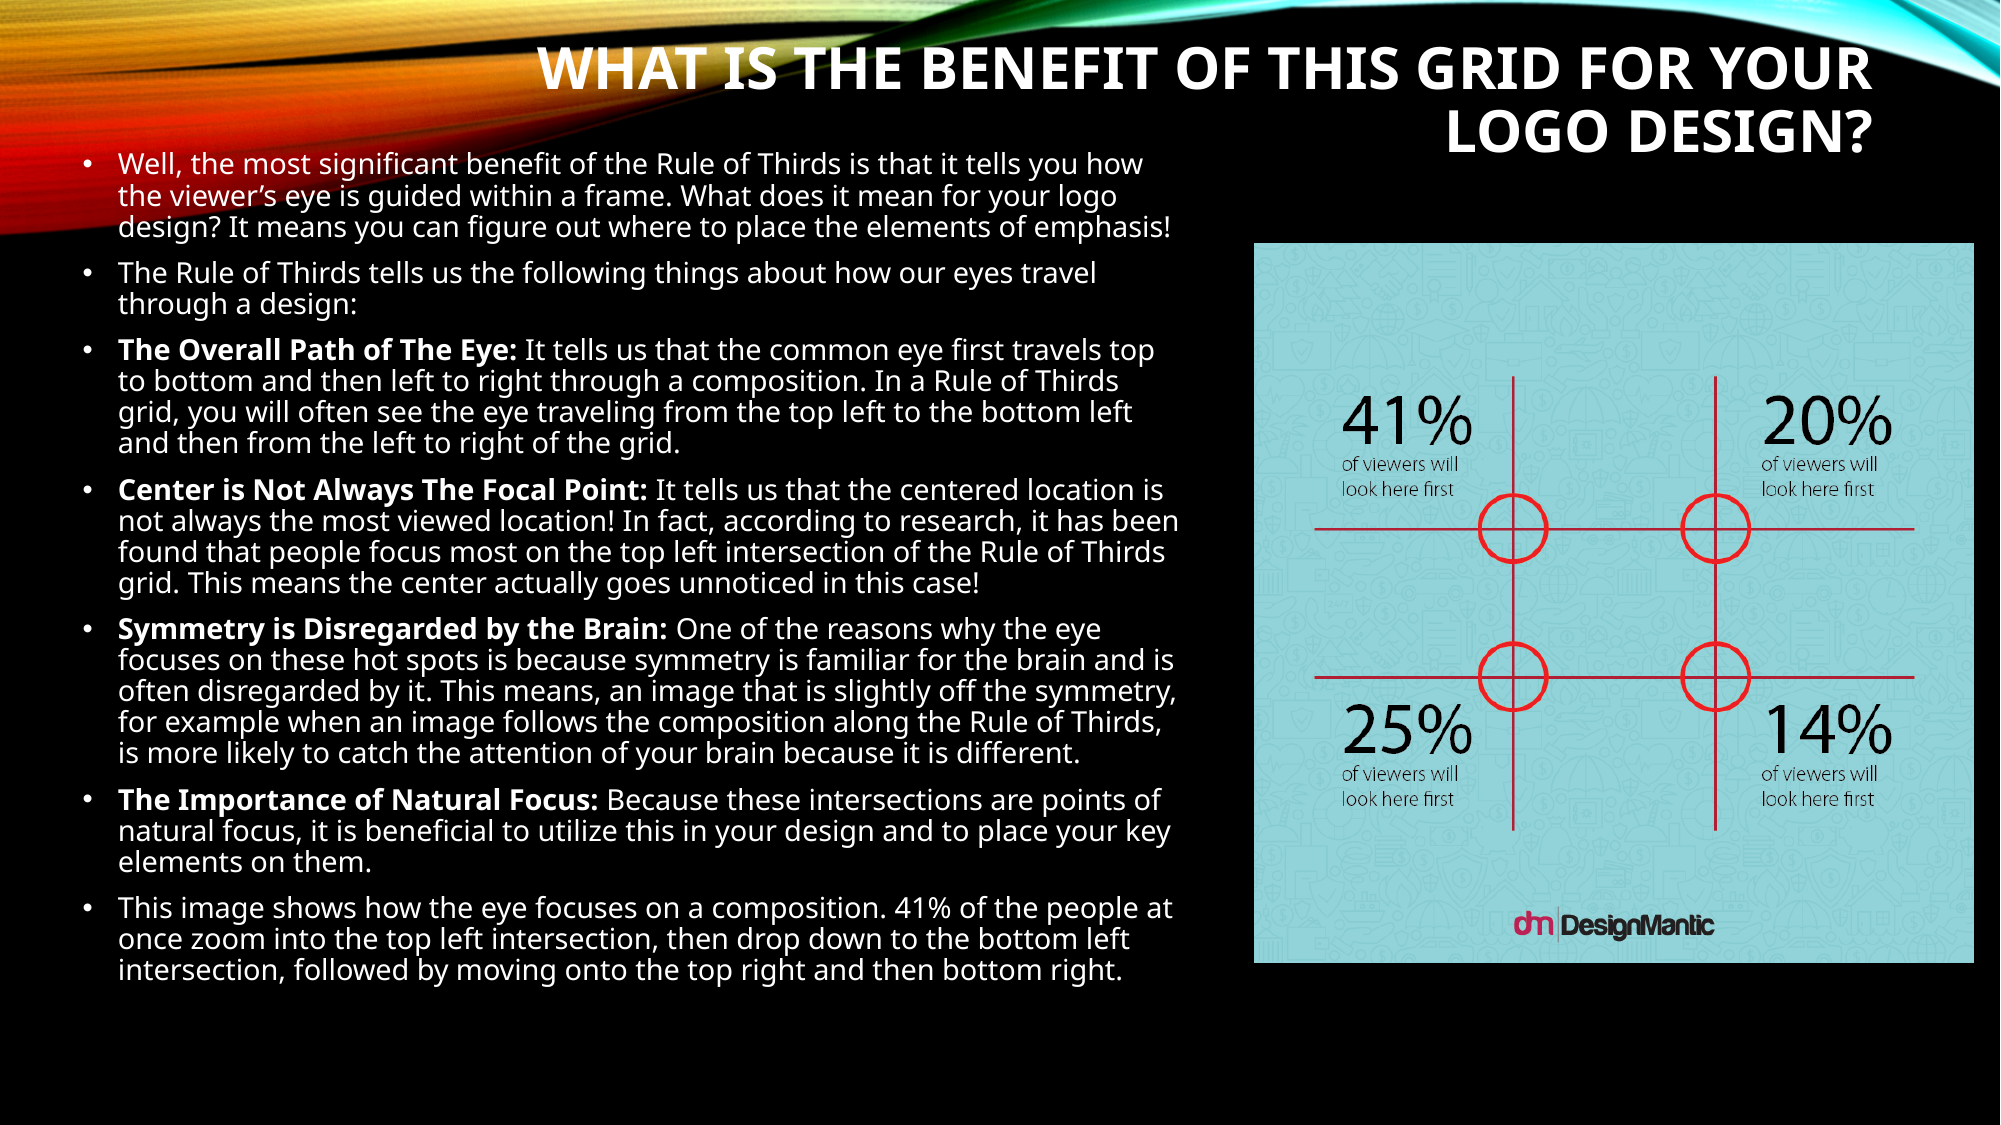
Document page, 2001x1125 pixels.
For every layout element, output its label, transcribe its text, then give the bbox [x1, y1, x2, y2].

title What Is The Benefit Of This Grid For Your Logo Design? [476, 31, 1889, 244]
list Well, the most significant benefit of the Rule of Thirds is that it tells you how the viewer’s eye is guided within a frame. What does it mean for your logo design? It means you can figure out where to place the elements of emphasis! The Rule of Thirds tells us the following things about how our eyes travel through a design: The Overall Path of The Eye: It tells us that the common eye first travels top to bottom and then left to right through a composition. In a Rule of Thirds grid, you will often see the eye traveling from the top left to the bottom left and then from the left to right of the grid. Center is Not Always The Focal Point: It tells us that the centered location is not always the most viewed location! In fact, according to research, it has been found that people focus most on the top left intersection of the Rule of Thirds grid. This means the center actually goes unnoticed in this case! Symmetry is Disregarded by the Brain: One of the reasons why the eye focuses on these hot spots is because symmetry is familiar for the brain and is often disregarded by it. This means, an image that is slightly off the symmetry, for example when an image follows the composition along the Rule of Thirds, is more likely to catch the attention of your brain because it is different. The Importance of Natural Focus: Because these intersections are points of natural focus, it is beneficial to utilize this in your design and to place your key elements on them. This image shows how the eye focuses on a composition. 41% of the people at once zoom into the top left intersection, then drop down to the bottom left intersection, followed by moving onto the top right and then bottom right. [67, 142, 1205, 1021]
picture [1254, 242, 1975, 963]
picture [0, 0, 2000, 237]
